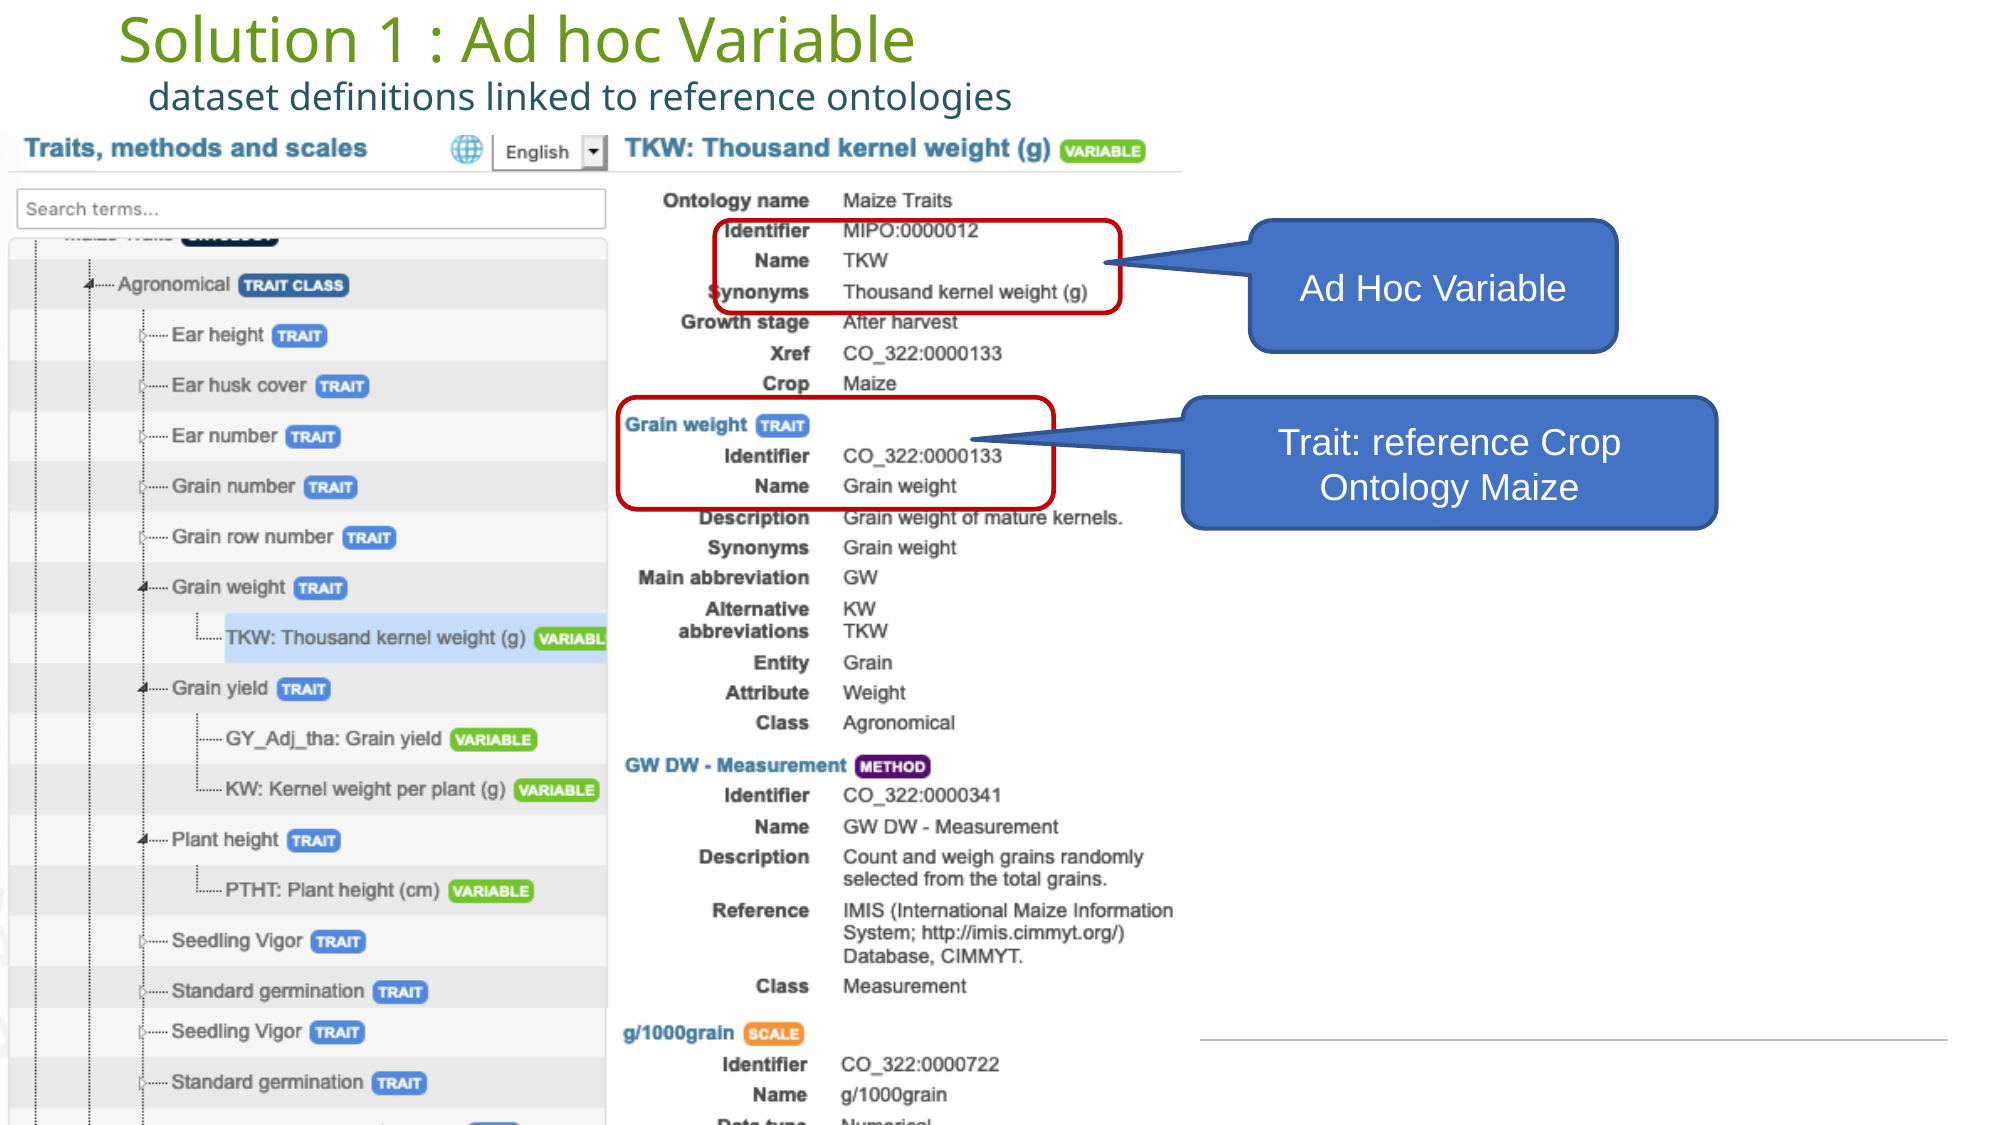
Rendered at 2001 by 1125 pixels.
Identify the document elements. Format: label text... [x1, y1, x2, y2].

title Solution 1 : Ad hoc Variable [118, 0, 1865, 84]
text_box Trait: reference Crop Ontology Maize [1205, 395, 1719, 531]
subtitle dataset definitions linked to reference ontologies [118, 64, 1798, 127]
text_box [0, 134, 1201, 1125]
text_box Ad Hoc Variable [1205, 218, 1619, 354]
